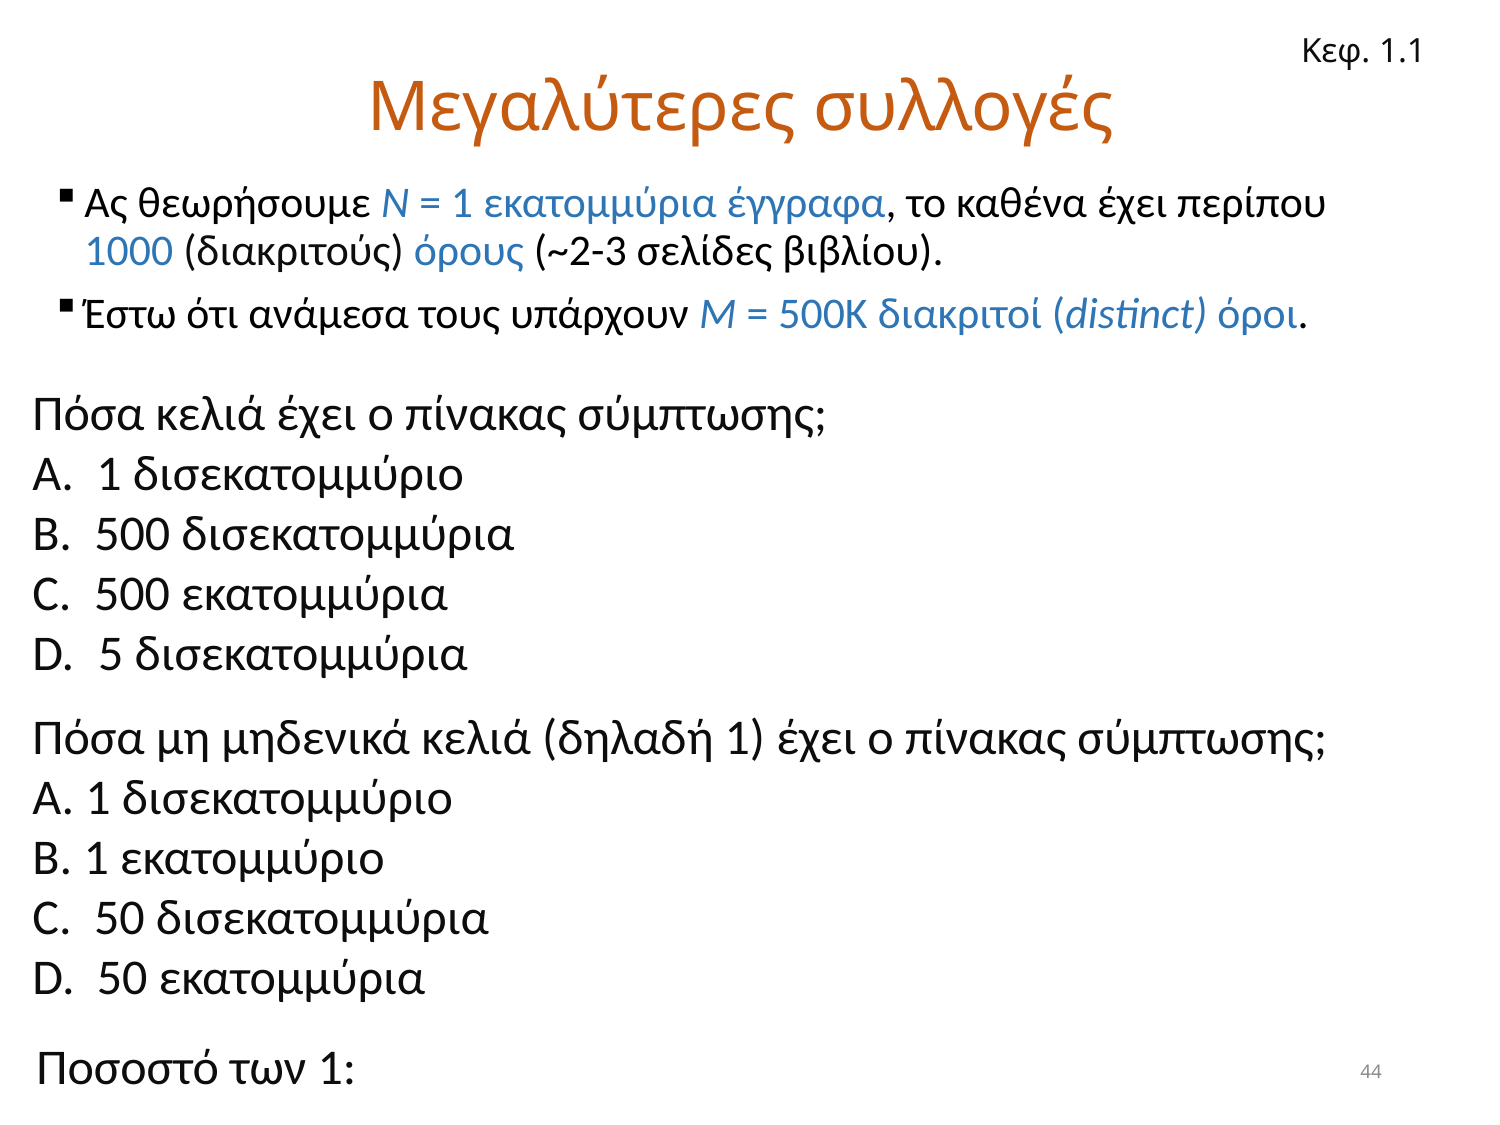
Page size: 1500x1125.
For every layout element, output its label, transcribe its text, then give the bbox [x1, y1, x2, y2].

text_box Πόσα μη μηδενικά κελιά (δηλαδή 1) έχει ο πίνακας σύμπτωσης; Α. 1 δισεκατομμύριο Β. 1 εκατομμύριο C. 50 δισεκατομμύρια D. 50 εκατομμύρια [17, 697, 1418, 1012]
text_box Ποσοστό των 1: [21, 1026, 707, 1102]
list Ας θεωρήσουμε N = 1 εκατομμύρια έγγραφα, το καθένα έχει περίπου 1000 (διακριτούς) όρους (~2-3 σελίδες βιβλίου). Έστω ότι ανάμεσα τους υπάρχουν M = 500K διακριτοί (distinct) όροι. [41, 172, 1418, 350]
text_box Πόσα κελιά έχει ο πίνακας σύμπτωσης; Α. 1 δισεκατομμύριο Β. 500 δισεκατομμύρια C. 500 εκατομμύρια D.Ί 5 δισεκατομμύρια [17, 373, 863, 689]
title Μεγαλύτερες συλλογές [94, 0, 1388, 172]
text_box Κεφ. 1.1 [1286, 21, 1442, 77]
slide_number 44 [1059, 1042, 1397, 1103]
